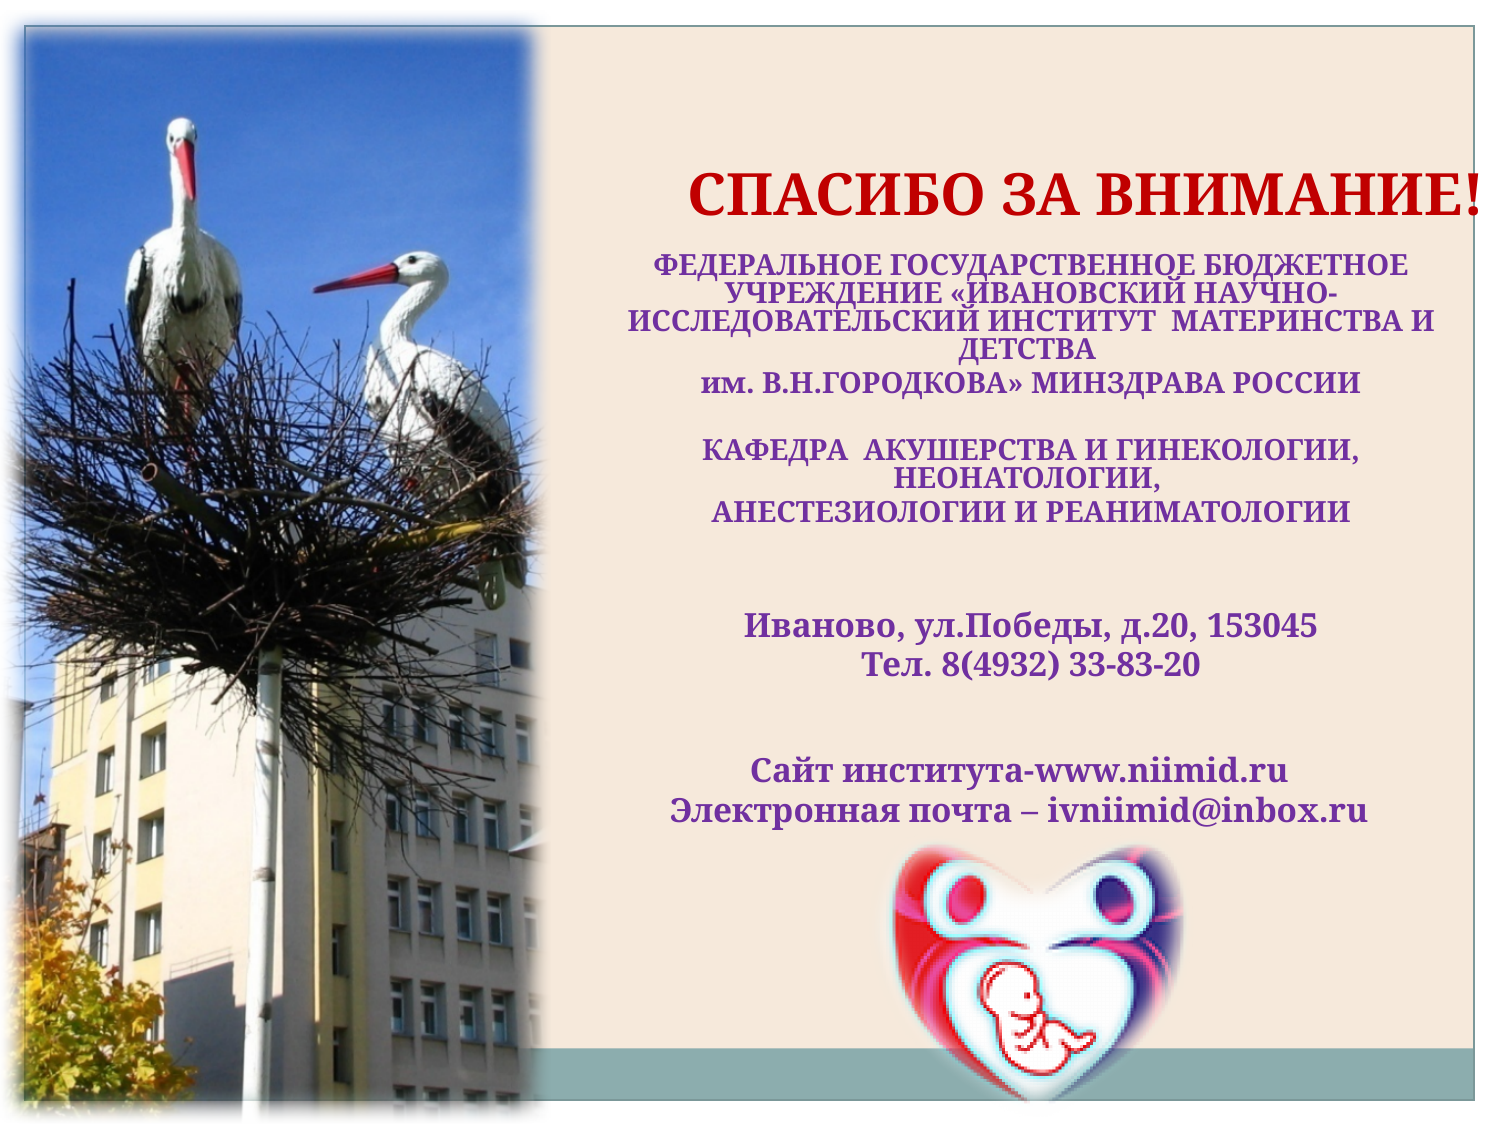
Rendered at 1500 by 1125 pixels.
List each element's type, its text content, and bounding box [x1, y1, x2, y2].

picture [866, 829, 1196, 1125]
text_box ФЕДЕРАЛЬНОЕ ГОСУДАРСТВЕННОЕ БЮДЖЕТНОЕ УЧРЕЖДЕНИЕ «ИВАНОВСКИЙ НАУЧНО-ИССЛЕДОВАТЕЛЬСКИЙ ИНСТИТУТ МАТЕРИНСТВА И ДЕТСТВА им. В.Н.ГОРОДКОВА» МИНЗДРАВА РОССИИ КАФЕДРА АКУШЕРСТВА И ГИНЕКОЛОГИИ, НЕОНАТОЛОГИИ, АНЕСТЕЗИОЛОГИИ И РЕАНИМАТОЛОГИИ Иваново, ул.Победы, д.20, 153045 Тел. 8(4932) 33-83-20 [585, 246, 1477, 690]
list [0, 10, 552, 1125]
text_box Сайт института-www.niimid.ru Электронная почта – ivniimid@inbox.ru [644, 738, 1395, 841]
title СПАСИБО ЗА ВНИМАНИЕ! [557, 46, 1500, 235]
